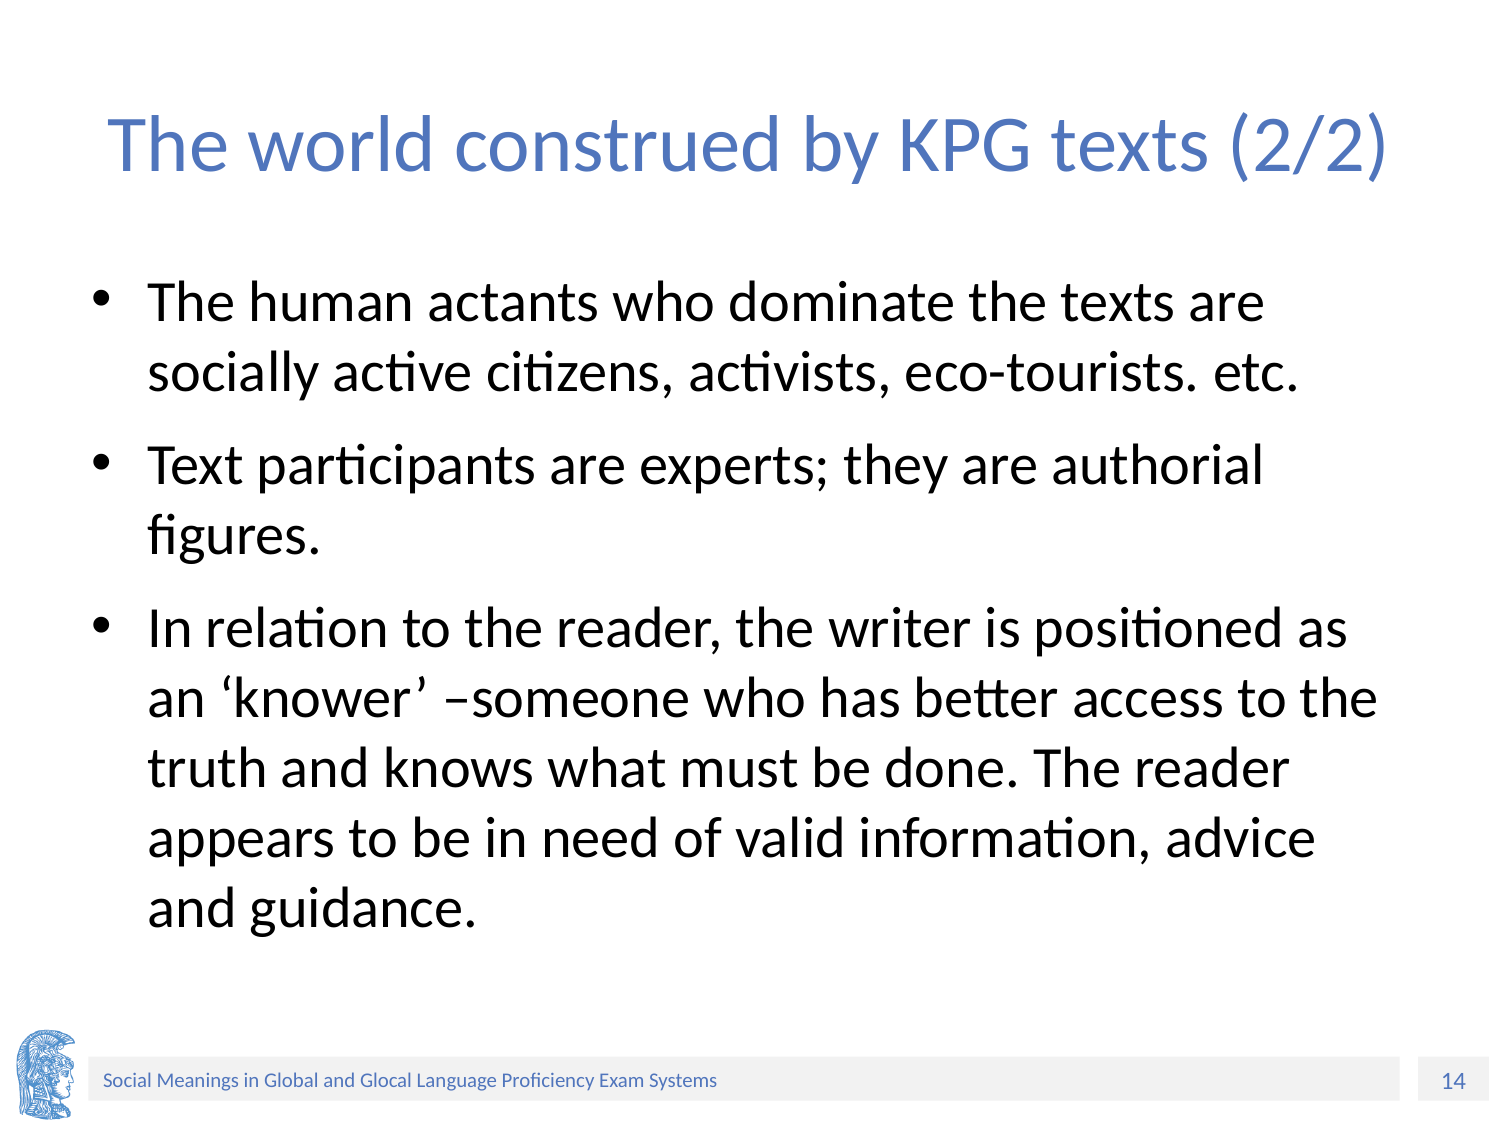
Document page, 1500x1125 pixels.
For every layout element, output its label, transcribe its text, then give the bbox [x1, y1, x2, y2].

list The human actants who dominate the texts are socially active citizens, activists, eco-tourists. etc. Text participants are experts; they are authorial figures. In relation to the reader, the writer is positioned as an ‘knower’ –someone who has better access to the truth and knows what must be done. The reader appears to be in need of valid information, advice and guidance. [76, 255, 1427, 998]
title The world construed by KPG texts (2/2) [75, 45, 1425, 233]
picture [9, 1026, 81, 1120]
